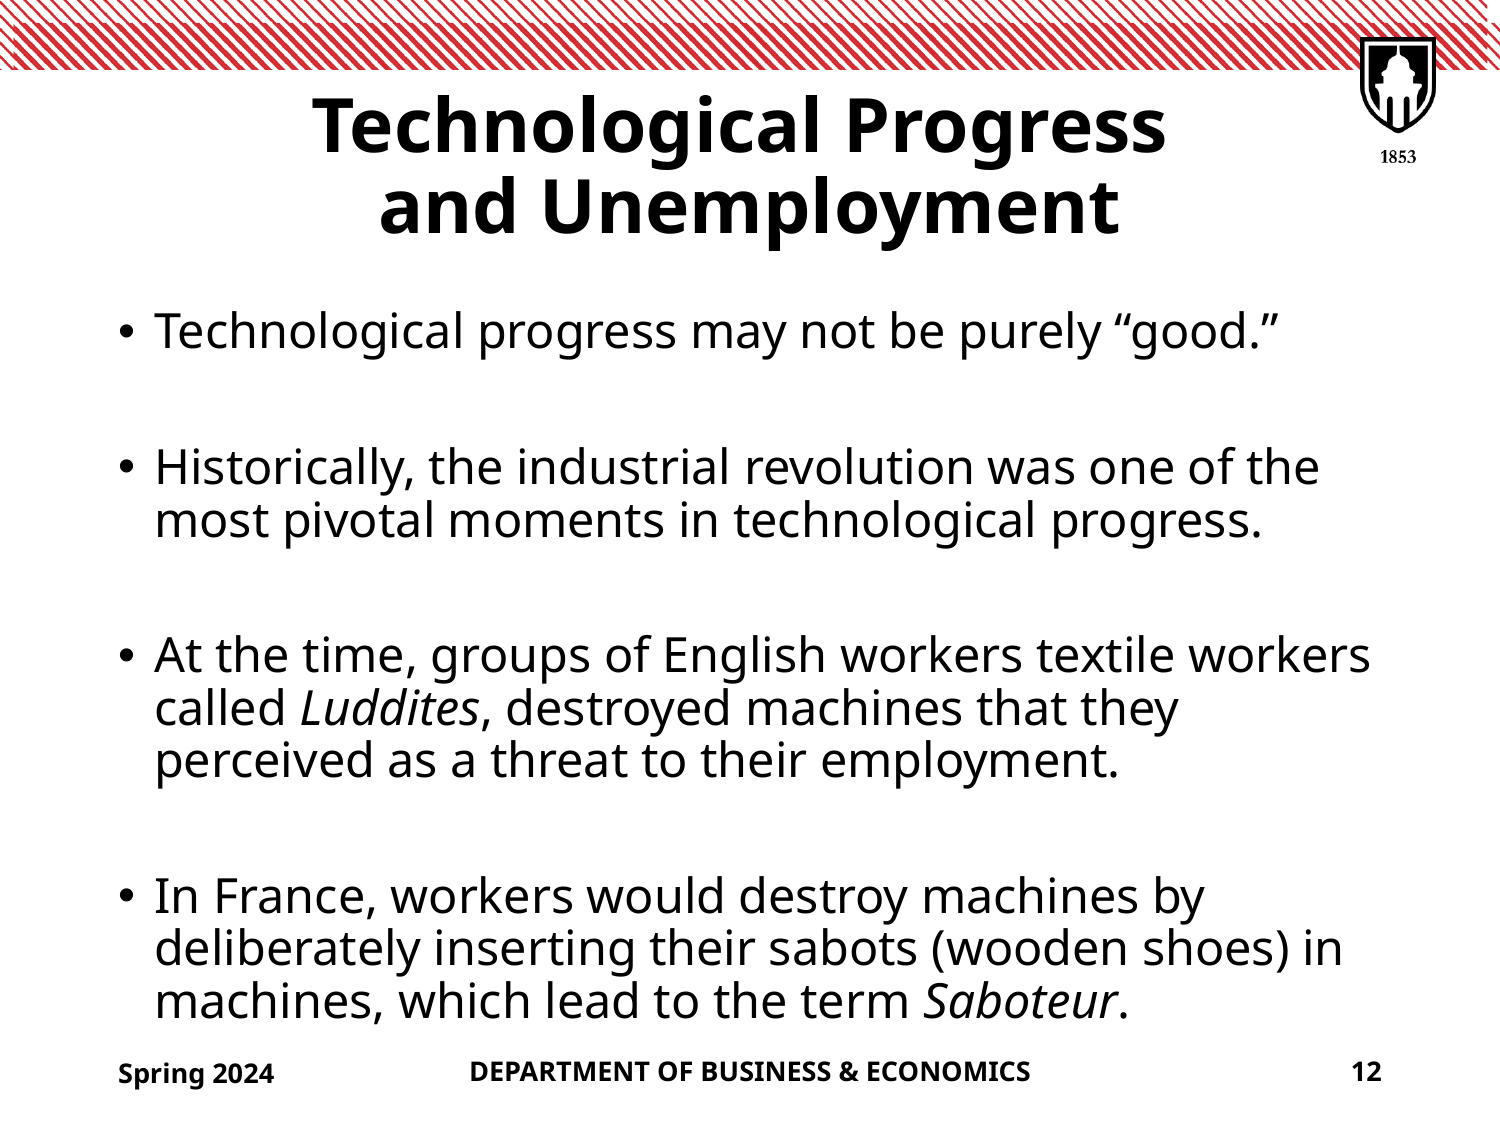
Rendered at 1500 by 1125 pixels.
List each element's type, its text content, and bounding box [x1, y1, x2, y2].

picture [0, 0, 1500, 163]
slide_number Spring 2024 [103, 1043, 277, 1103]
title Technological Progress and Unemployment [103, 59, 1397, 278]
list Technological progress may not be purely “good.” Historically, the industrial revolution was one of the most pivotal moments in technological progress. At the time, groups of English workers textile workers called Luddites, destroyed machines that they perceived as a threat to their employment. In France, workers would destroy machines by deliberately inserting their sabots (wooden shoes) in machines, which lead to the term Saboteur. [103, 299, 1397, 1043]
footer DEPARTMENT OF BUSINESS & ECONOMICS [277, 1043, 1059, 1103]
slide_number 12 [1059, 1043, 1397, 1103]
